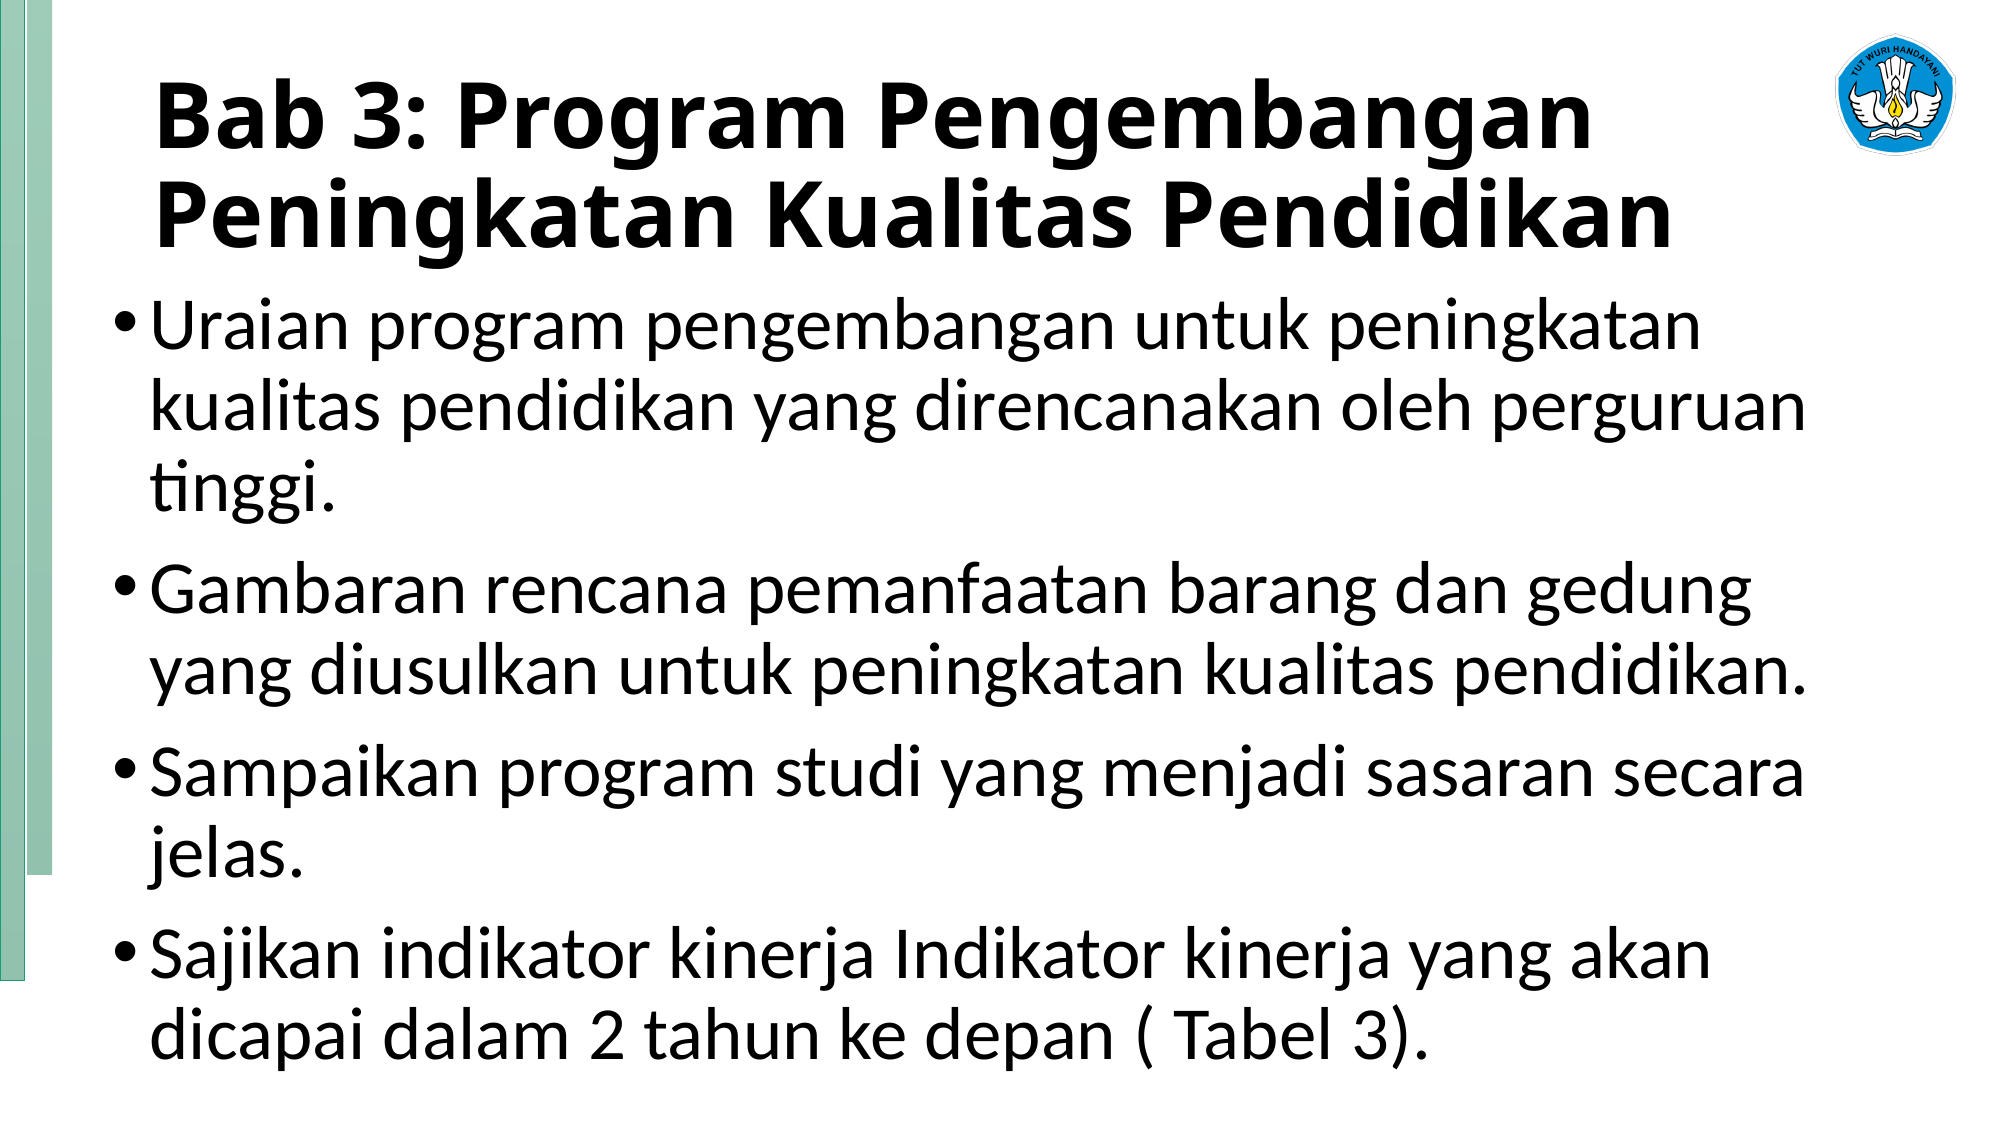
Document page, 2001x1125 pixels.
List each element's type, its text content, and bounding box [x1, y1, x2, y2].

picture [1870, 128, 1922, 140]
title Bab 3: Program Pengembangan Peningkatan Kualitas Pendidikan [137, 59, 1863, 277]
picture [1831, 30, 1960, 160]
list Uraian program pengembangan untuk peningkatan kualitas pendidikan yang direncanakan oleh perguruan tinggi. Gambaran rencana pemanfaatan barang dan gedung yang diusulkan untuk peningkatan kualitas pendidikan. Sampaikan program studi yang menjadi sasaran secara jelas. Sajikan indikator kinerja Indikator kinerja yang akan dicapai dalam 2 tahun ke depan ( Tabel 3). [97, 277, 1914, 1085]
picture [1863, 56, 1941, 127]
